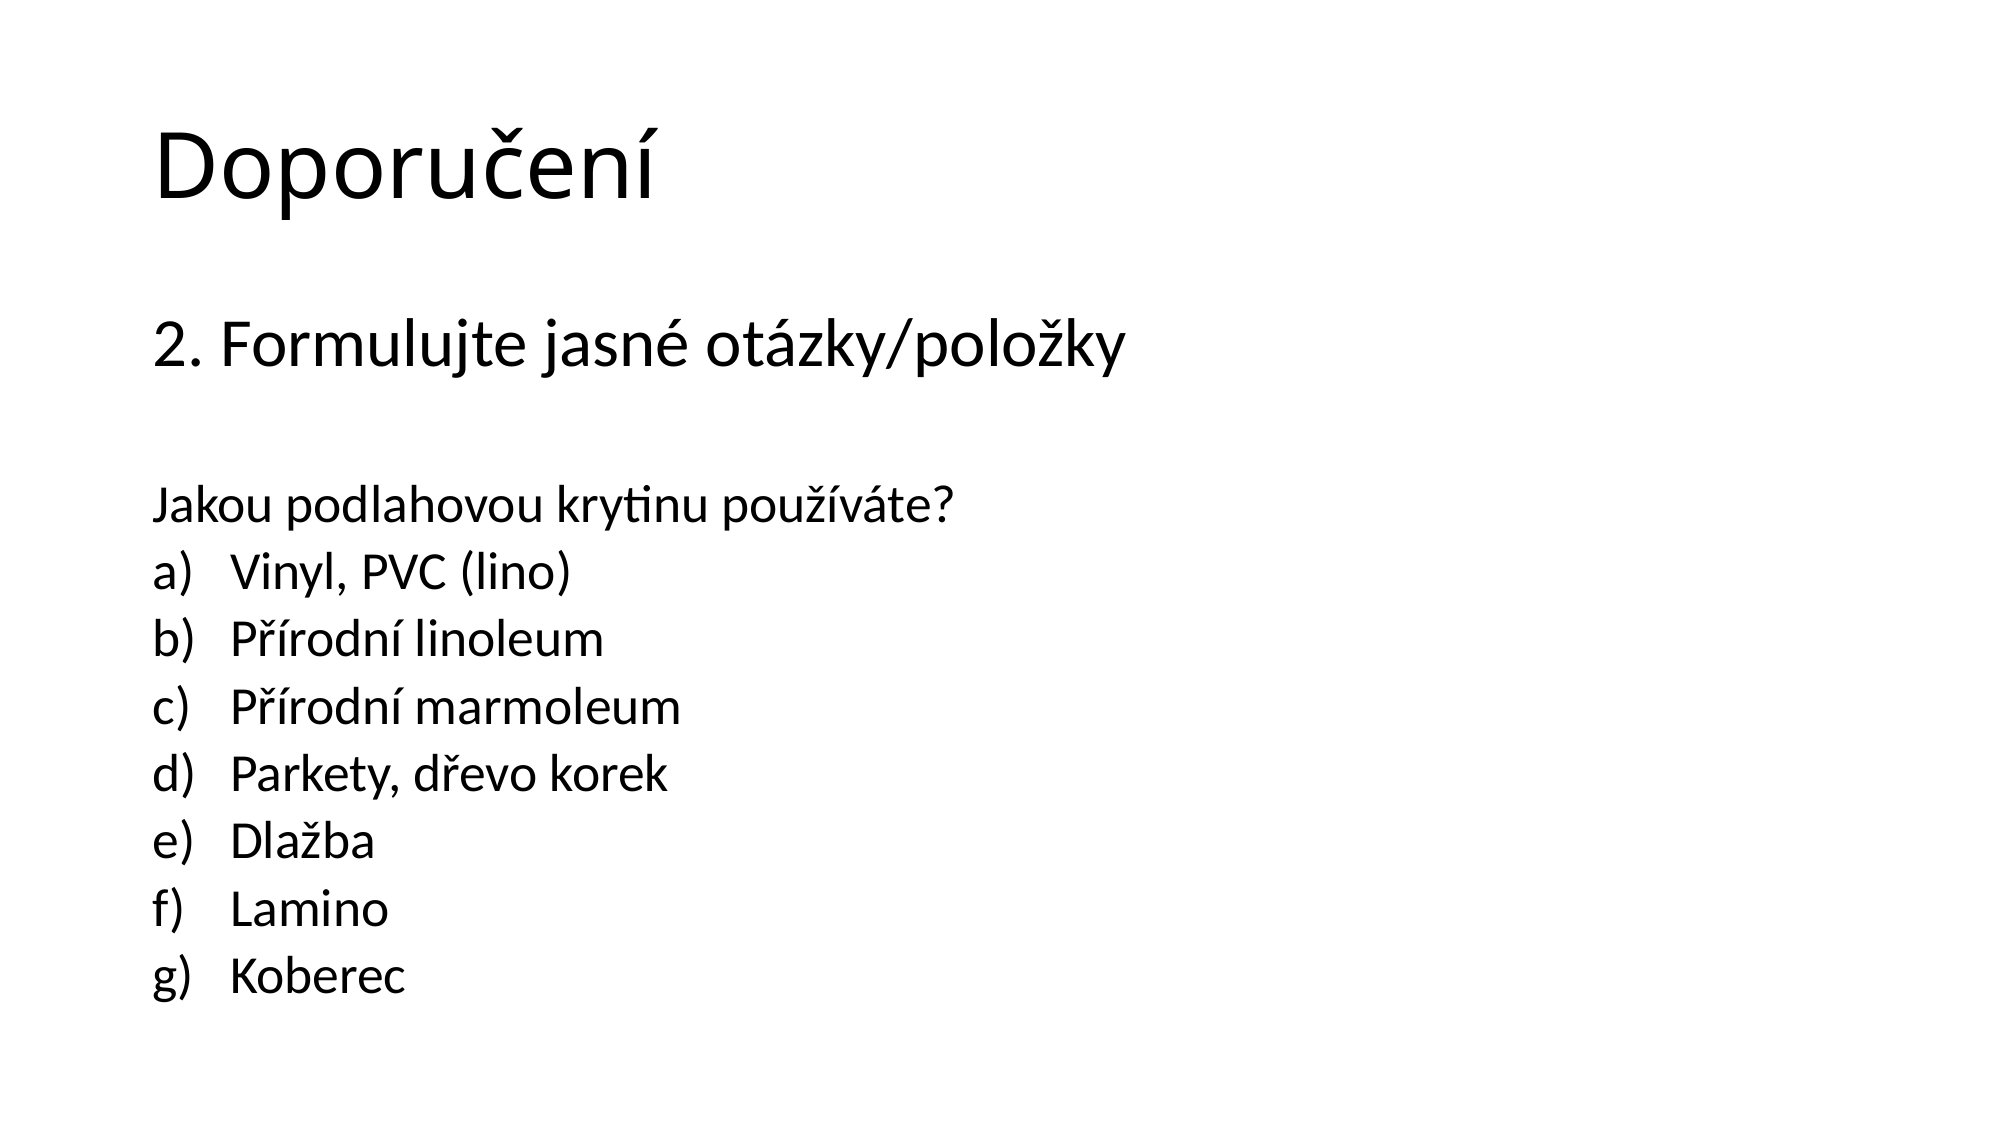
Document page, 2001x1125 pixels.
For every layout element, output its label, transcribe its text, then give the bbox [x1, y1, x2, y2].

list 2. Formulujte jasné otázky/položky Jakou podlahovou krytinu používáte? Vinyl, PVC (lino) Přírodní linoleum Přírodní marmoleum Parkety, dřevo korek Dlažba Lamino Koberec [137, 299, 1863, 1014]
title Doporučení [137, 59, 1863, 278]
